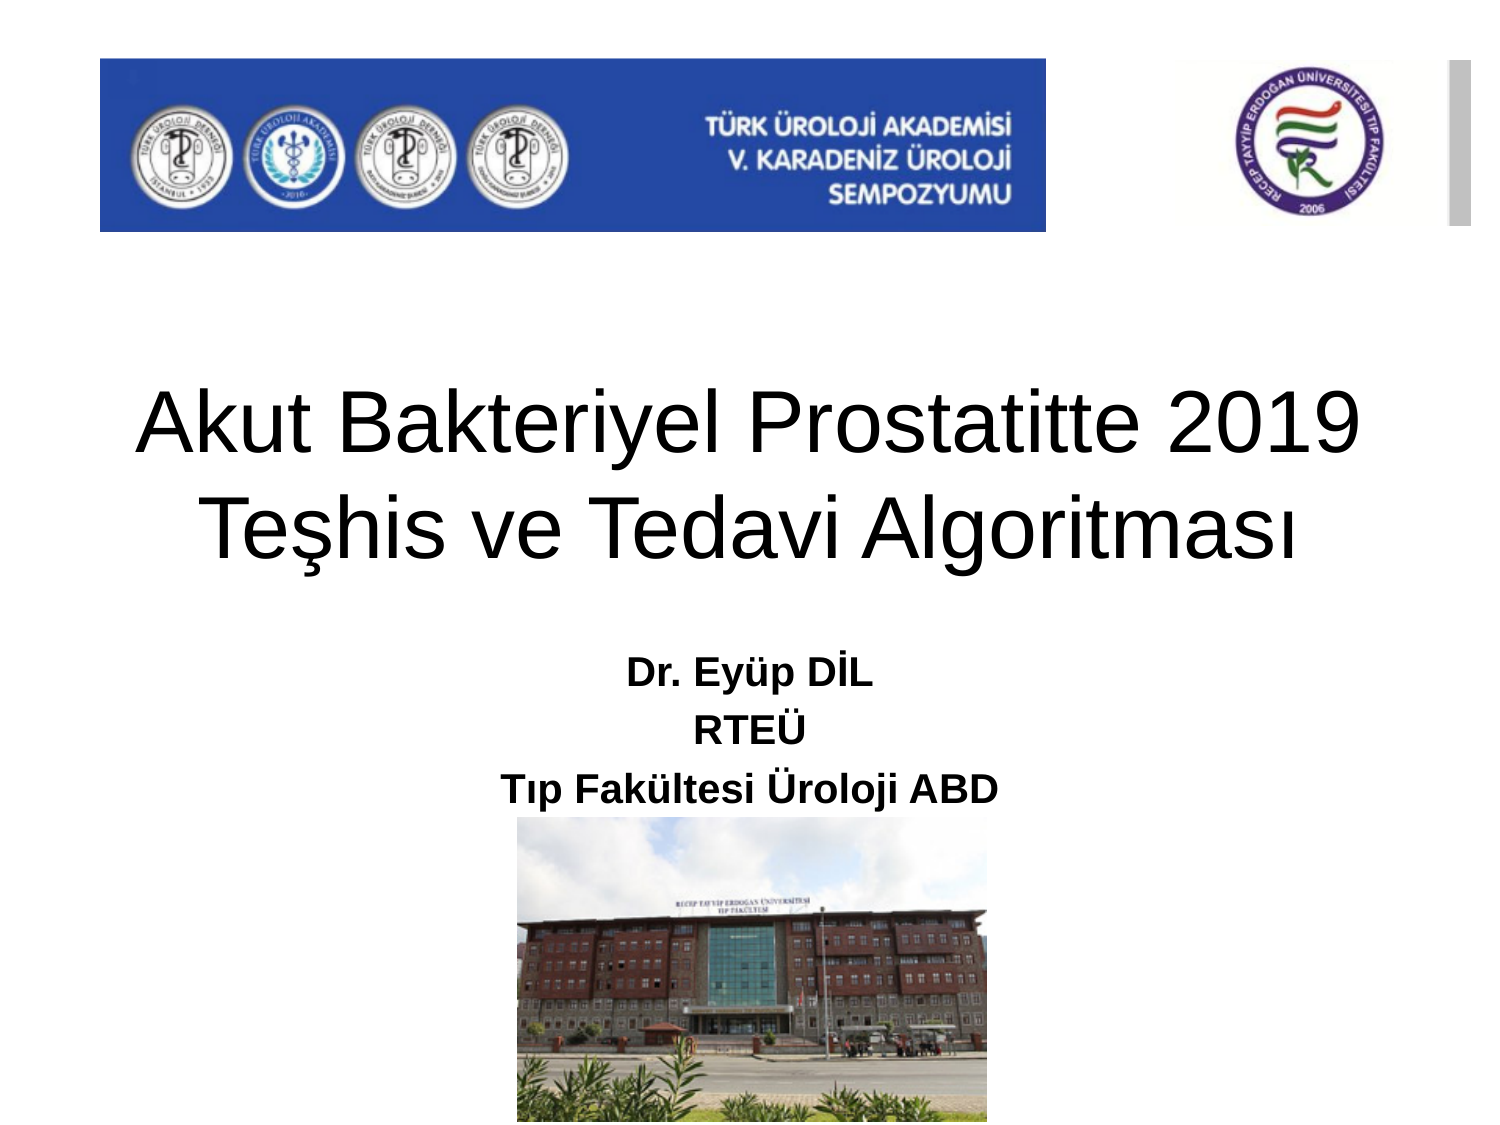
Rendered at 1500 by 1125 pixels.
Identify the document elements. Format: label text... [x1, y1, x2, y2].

picture [1174, 60, 1471, 226]
picture [517, 817, 987, 1122]
subtitle Dr. Eyüp DİL RTEÜ Tıp Fakültesi Üroloji ABD [225, 637, 1275, 925]
title Akut Bakteriyel Prostatitte 2019 Teşhis ve Tedavi Algoritması [112, 349, 1388, 591]
picture [100, 54, 1046, 232]
